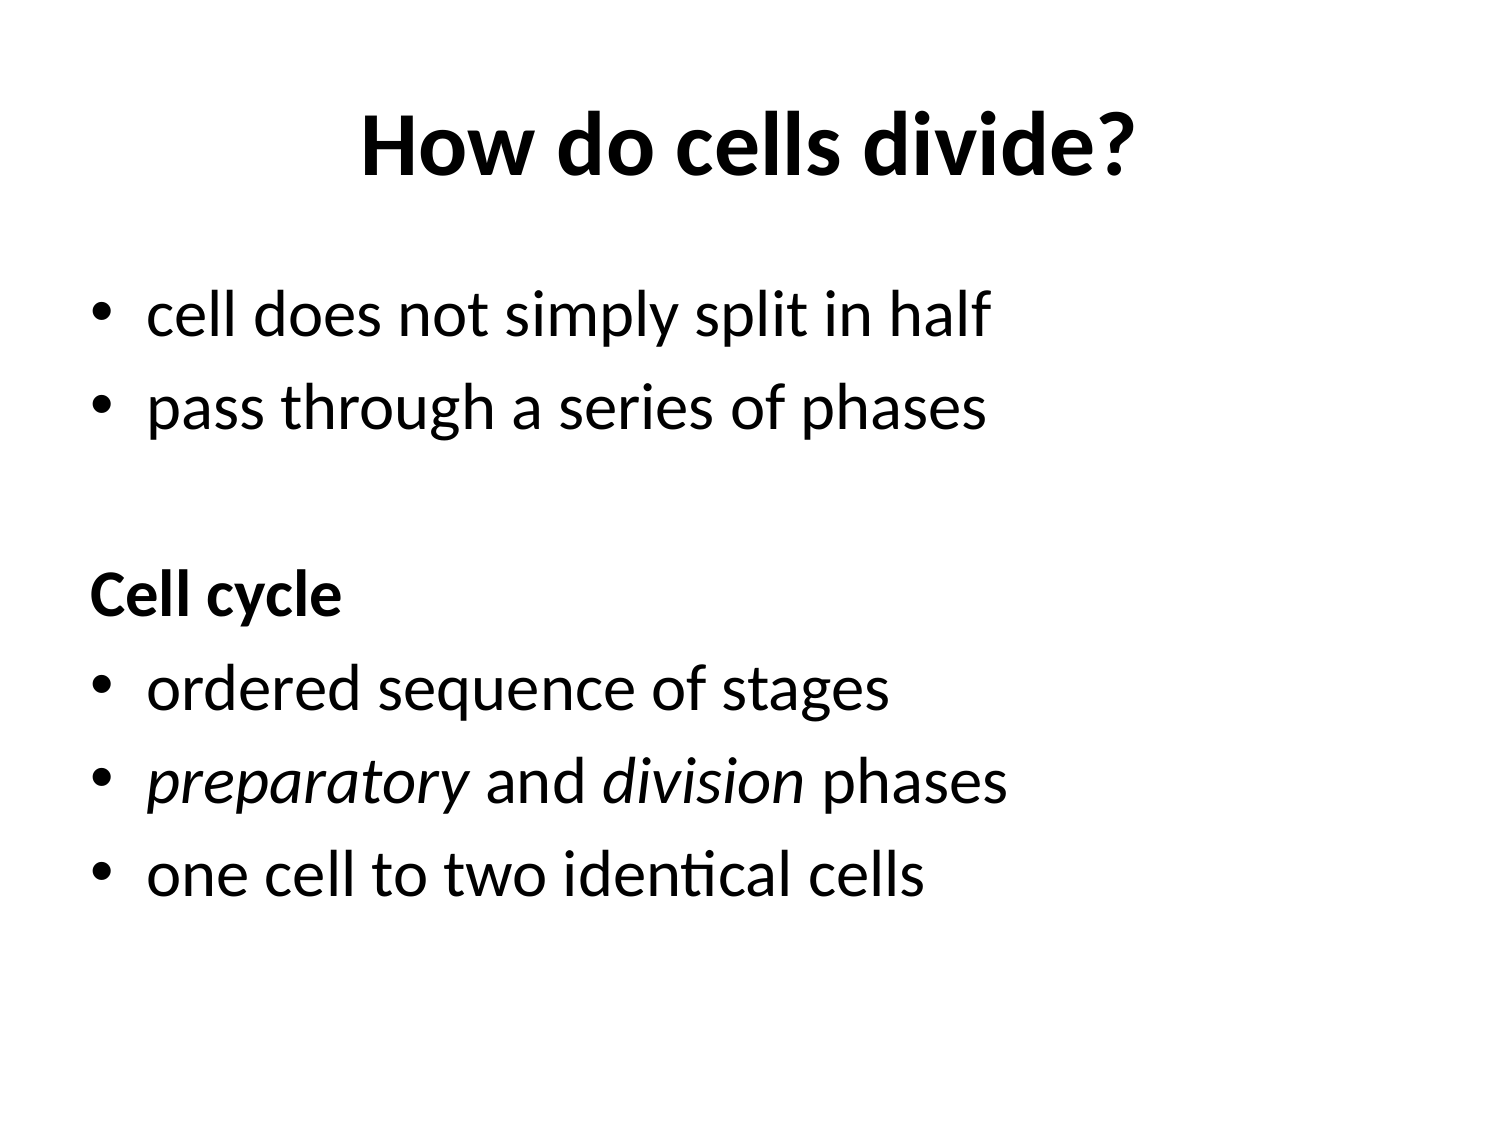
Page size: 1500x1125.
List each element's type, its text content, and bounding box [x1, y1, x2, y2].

title How do cells divide? [75, 45, 1425, 233]
list cell does not simply split in half pass through a series of phases Cell cycle ordered sequence of stages preparatory and division phases one cell to two identical cells [75, 262, 1425, 1005]
